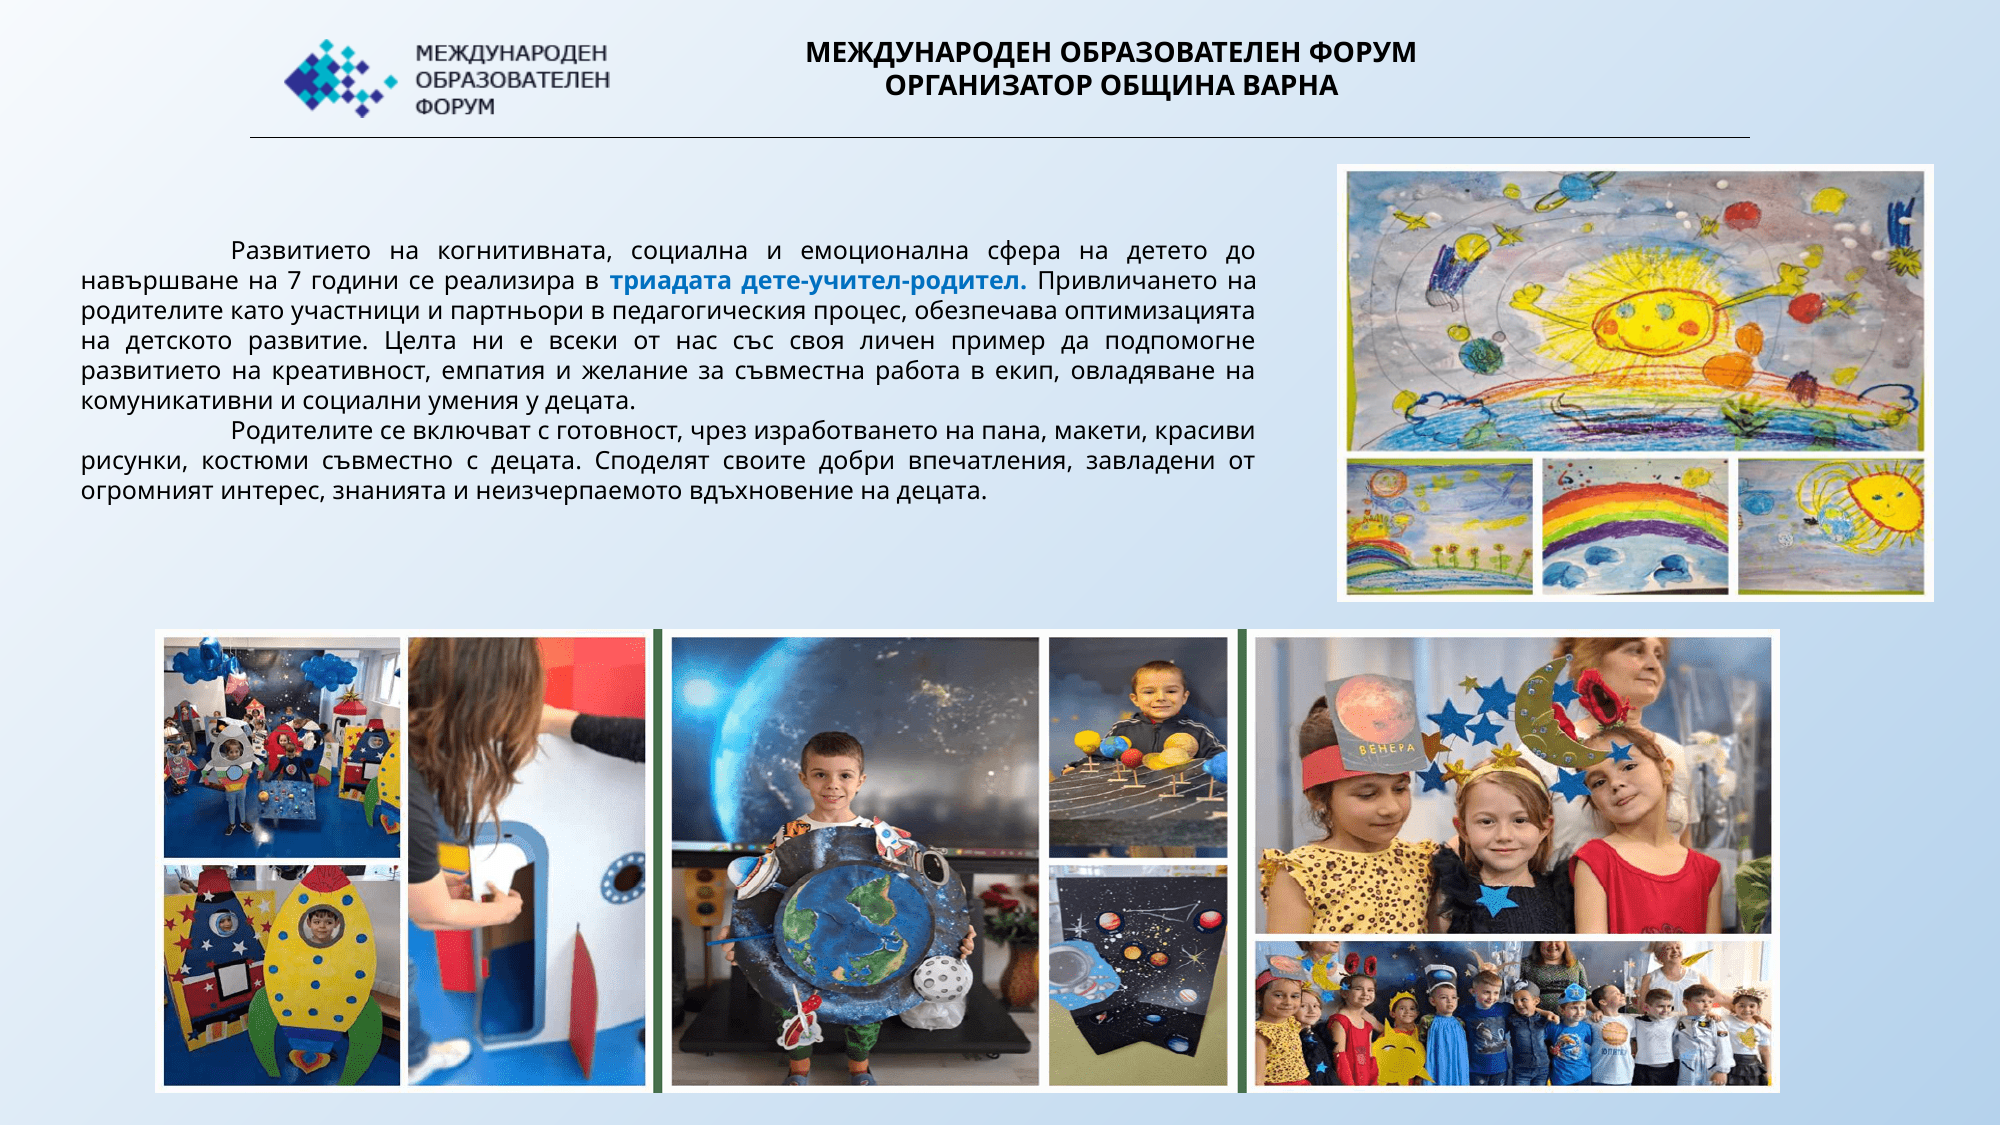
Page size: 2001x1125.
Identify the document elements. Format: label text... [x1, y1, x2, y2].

picture [284, 39, 610, 118]
text_box Развитието на когнитивната, социална и емоционална сфера на детето до навършване на 7 години се реализира в триадата дете-учител-родител. Привличането на родителите като участници и партньори в педагогическия процес, обезпечава оптимизацията на детското развитие. Целта ни е всеки от нас със своя личен пример да подпомогне развитието на креативност, емпатия и желание за съвместна работа в екип, овладяване на комуникативни и социални умения у децата. Родителите се включват с готовност, чрез изработването на пана, макети, красиви рисунки, костюми съвместно с децата. Споделят своите добри впечатления, завладени от огромният интерес, знанията и неизчерпаемото вдъхновение на децата. [65, 227, 1273, 572]
picture [155, 629, 1780, 1093]
picture [1337, 164, 1935, 602]
text_box МЕЖДУНАРОДЕН ОБРАЗОВАТЕЛЕН ФОРУМ ОРГАНИЗАТОР ОБЩИНА ВАРНА [634, 26, 1589, 109]
